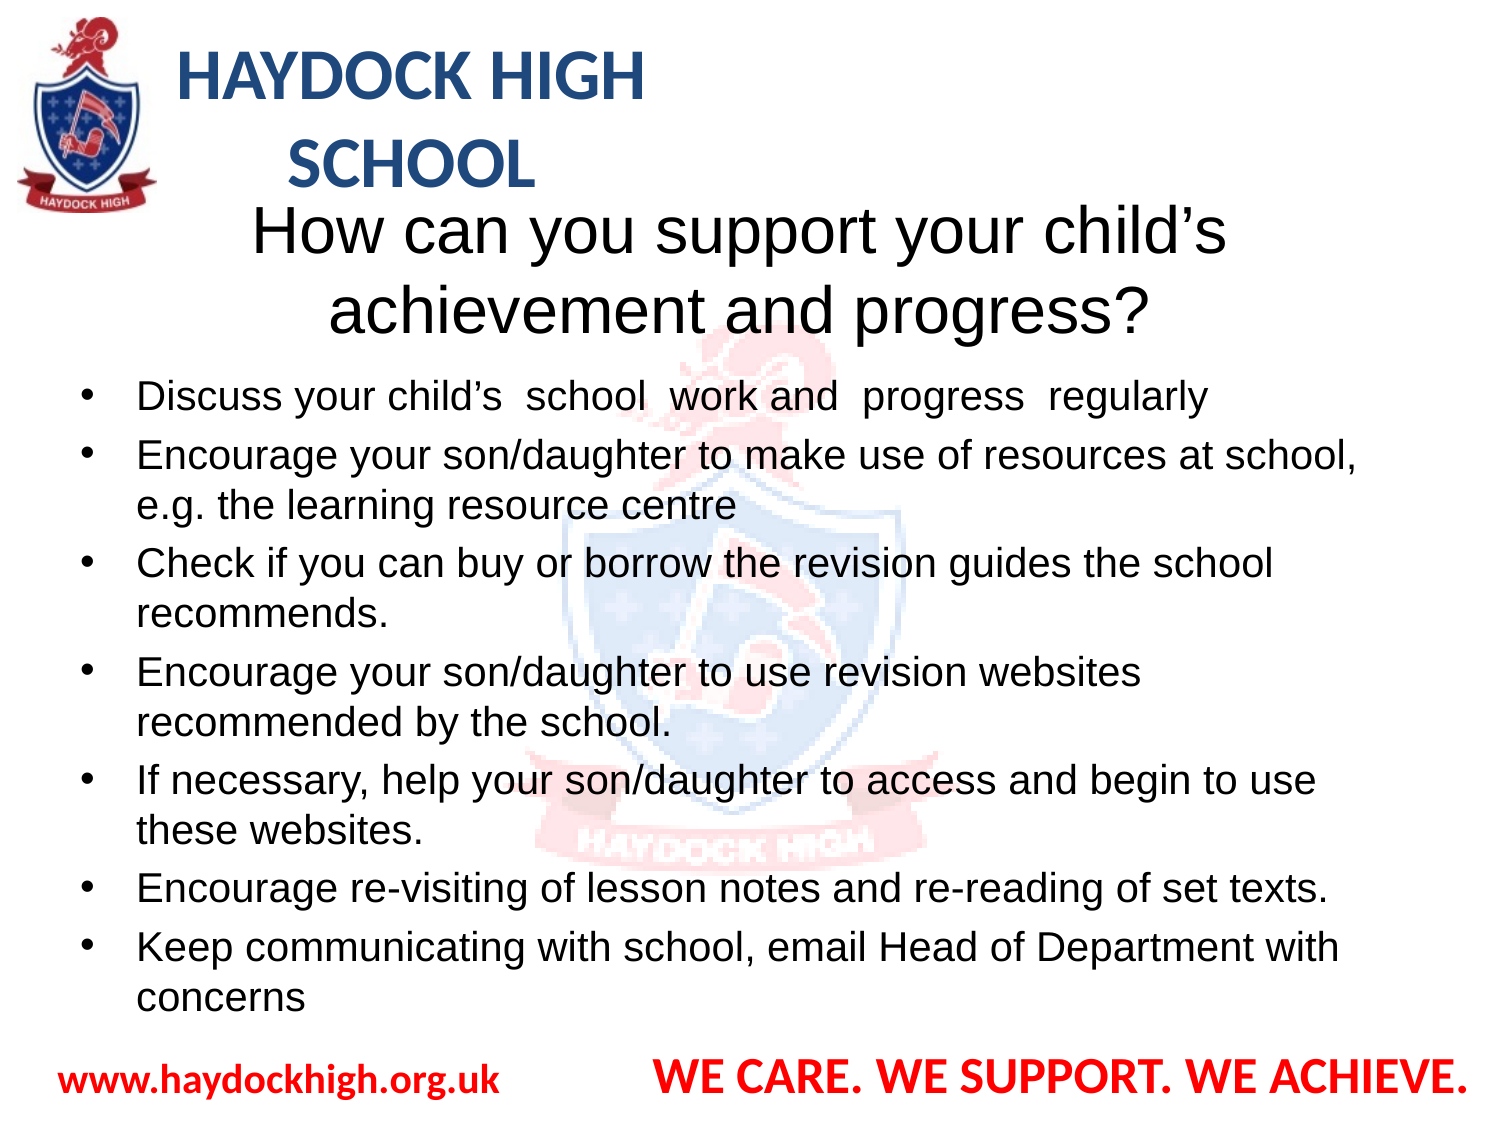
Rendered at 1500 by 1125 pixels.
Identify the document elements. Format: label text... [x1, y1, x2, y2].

title How can you support your child’s achievement and progress? [64, 172, 1415, 361]
picture [17, 17, 157, 213]
list Discuss your child’s school work and progress regularly Encourage your son/daughter to make use of resources at school, e.g. the learning resource centre Check if you can buy or borrow the revision guides the school recommends. Encourage your son/daughter to use revision websites recommended by the school. If necessary, help your son/daughter to access and begin to use these websites. Encourage re-visiting of lesson notes and re-reading of set texts. Keep communicating with school, email Head of Department with concerns [64, 361, 1400, 1125]
